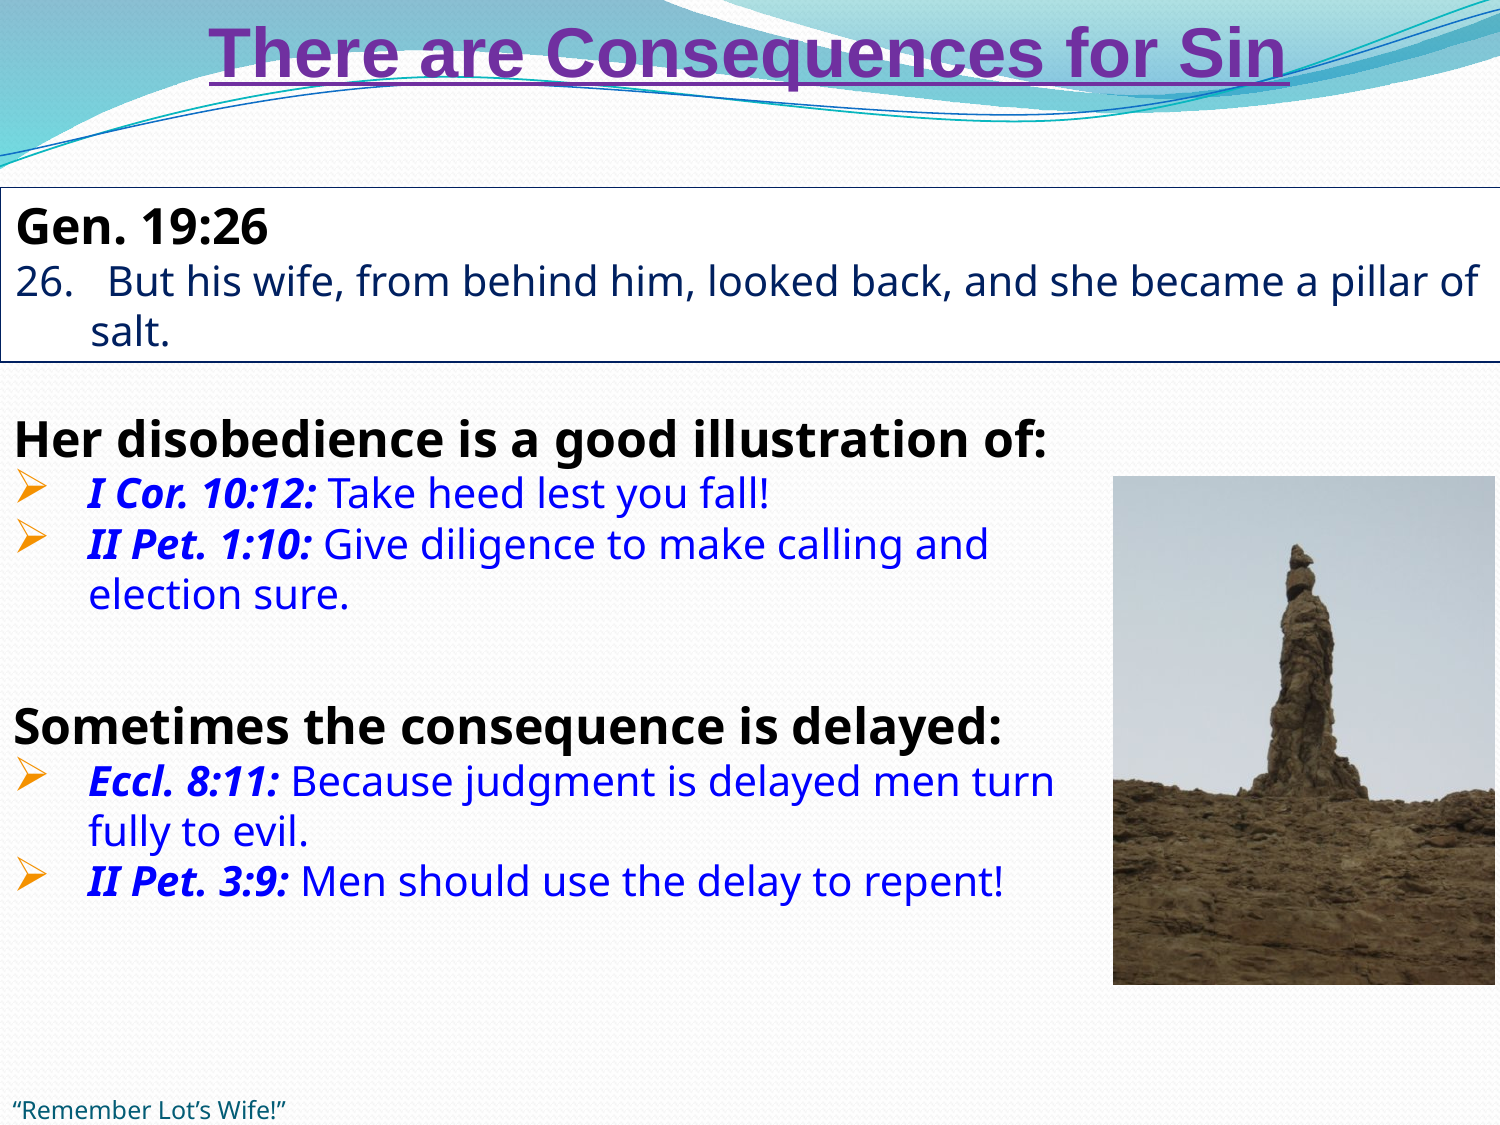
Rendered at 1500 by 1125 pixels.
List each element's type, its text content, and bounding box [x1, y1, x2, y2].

picture [1113, 475, 1495, 985]
text_box Her disobedience is a good illustration of: I Cor. 10:12: Take heed lest you fall! II Pet. 1:10: Give diligence to make calling and election sure. [0, 399, 1098, 625]
text_box Gen. 19:26 26. But his wife, from behind him, looked back, and she became a pillar of salt. [0, 187, 1500, 363]
title There are Consequences for Sin [0, 0, 1500, 92]
text_box Sometimes the consequence is delayed: Eccl. 8:11: Because judgment is delayed men turn fully to evil. II Pet. 3:9: Men should use the delay to repent! [0, 687, 1098, 913]
footer “Remember Lot’s Wife!” [12, 1074, 988, 1125]
